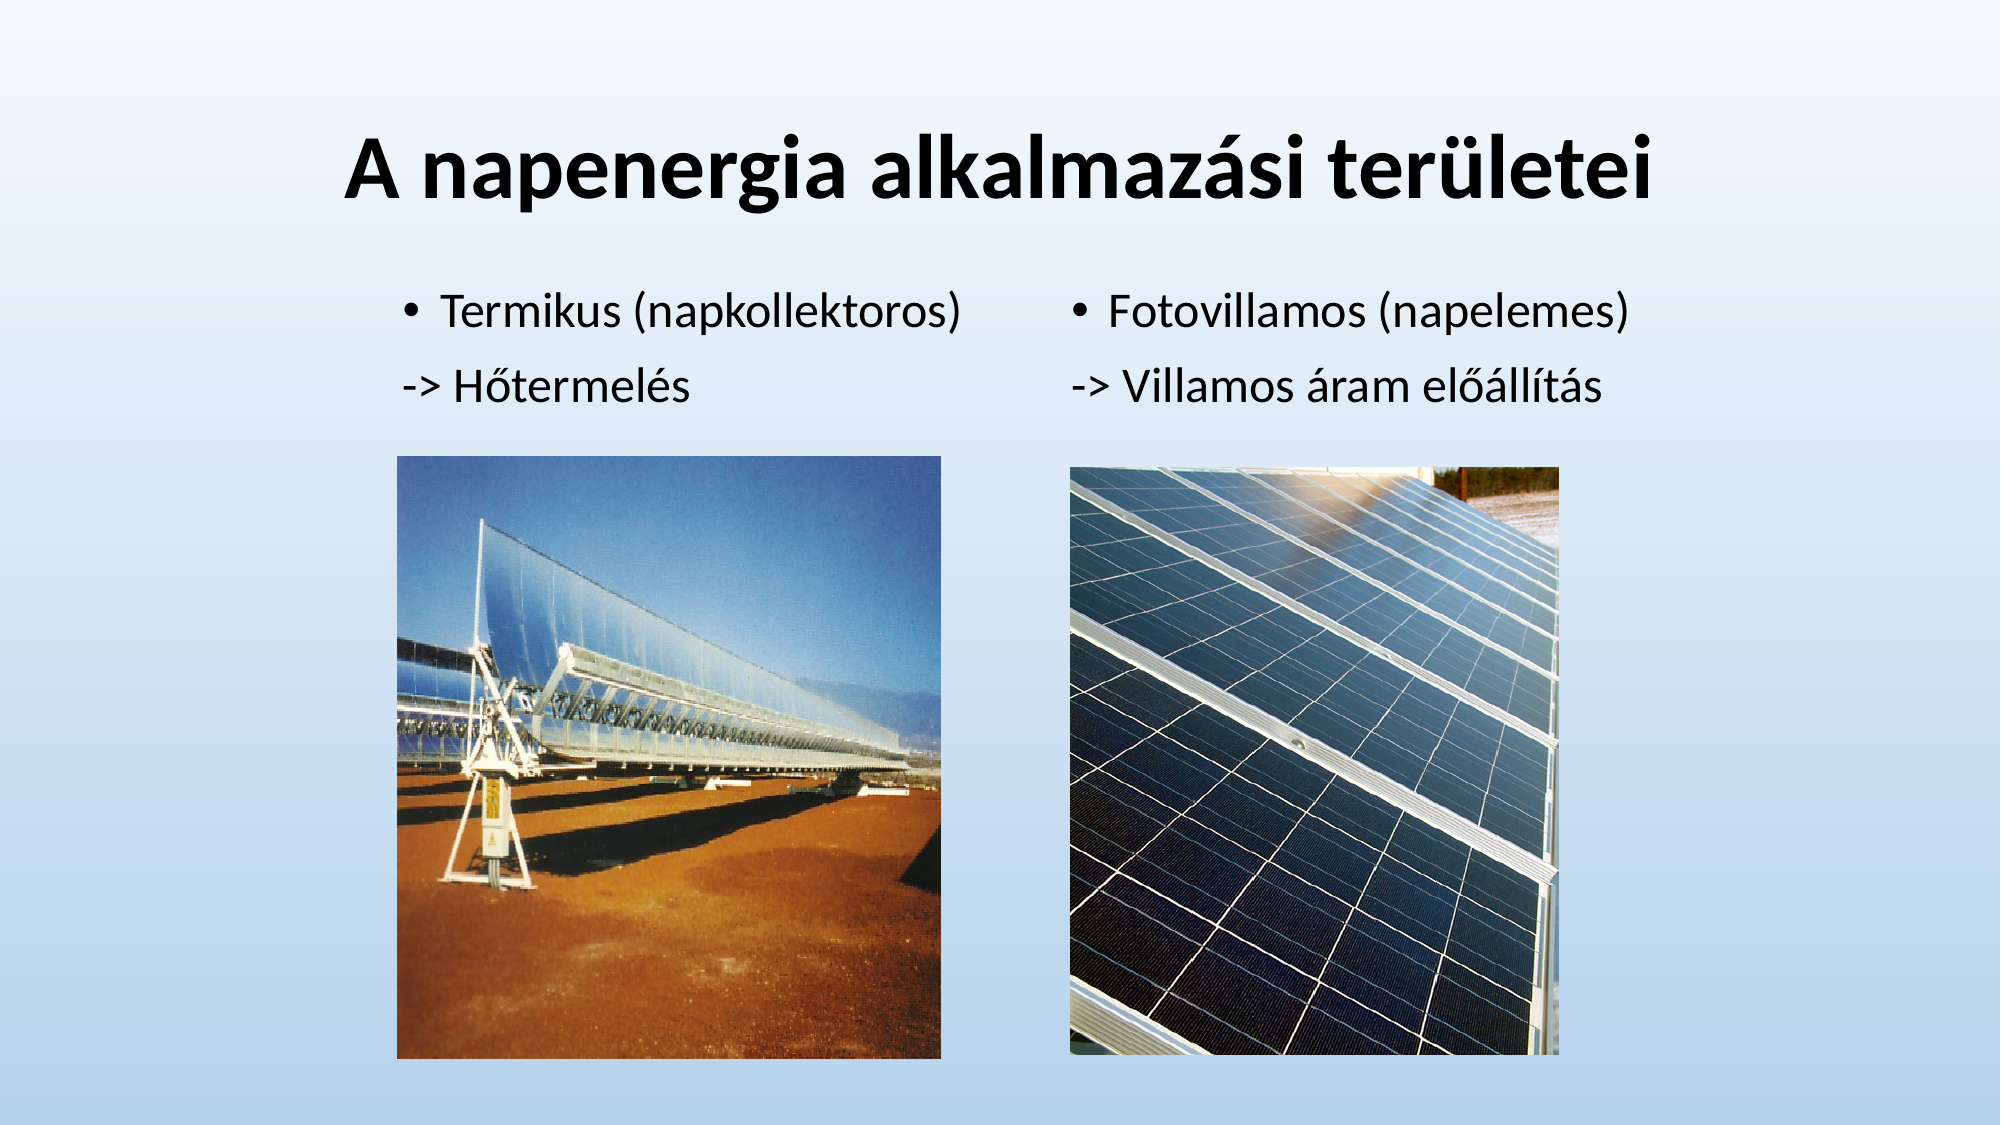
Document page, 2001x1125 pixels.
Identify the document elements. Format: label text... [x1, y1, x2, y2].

picture [1070, 467, 1559, 1055]
list Termikus (napkollektoros) -> Hőtermelés [387, 277, 1032, 1000]
title A napenergia alkalmazási területei [137, 59, 1863, 278]
list Fotovillamos (napelemes) -> Villamos áram előállítás [1056, 277, 1701, 1000]
picture [397, 456, 941, 1059]
